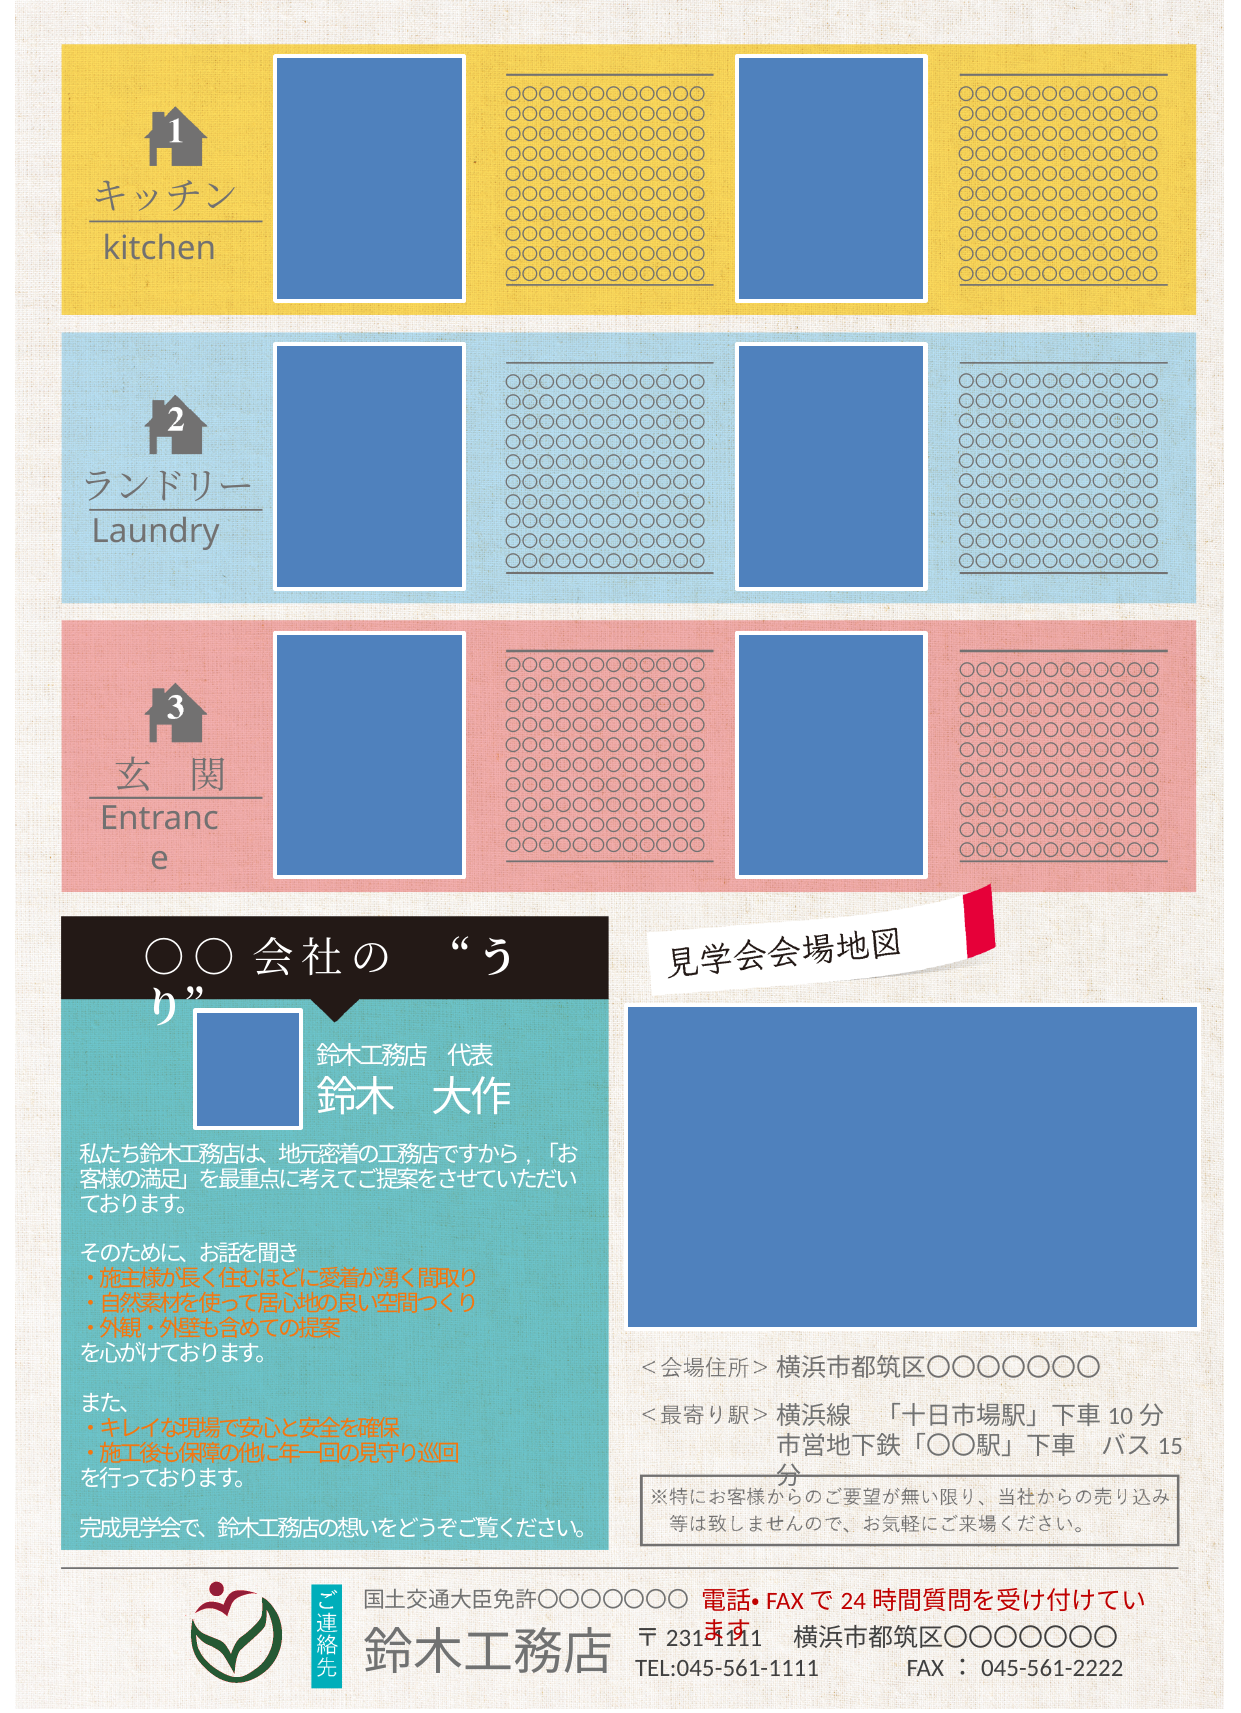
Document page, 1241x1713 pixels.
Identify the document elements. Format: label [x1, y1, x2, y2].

text_box [274, 55, 465, 304]
text_box [194, 1010, 302, 1129]
text_box [736, 632, 926, 880]
text_box [736, 55, 926, 304]
text_box [624, 1004, 1200, 1330]
text_box [274, 632, 465, 880]
text_box [274, 344, 465, 592]
picture [15, 0, 1224, 1709]
text_box [736, 344, 926, 592]
